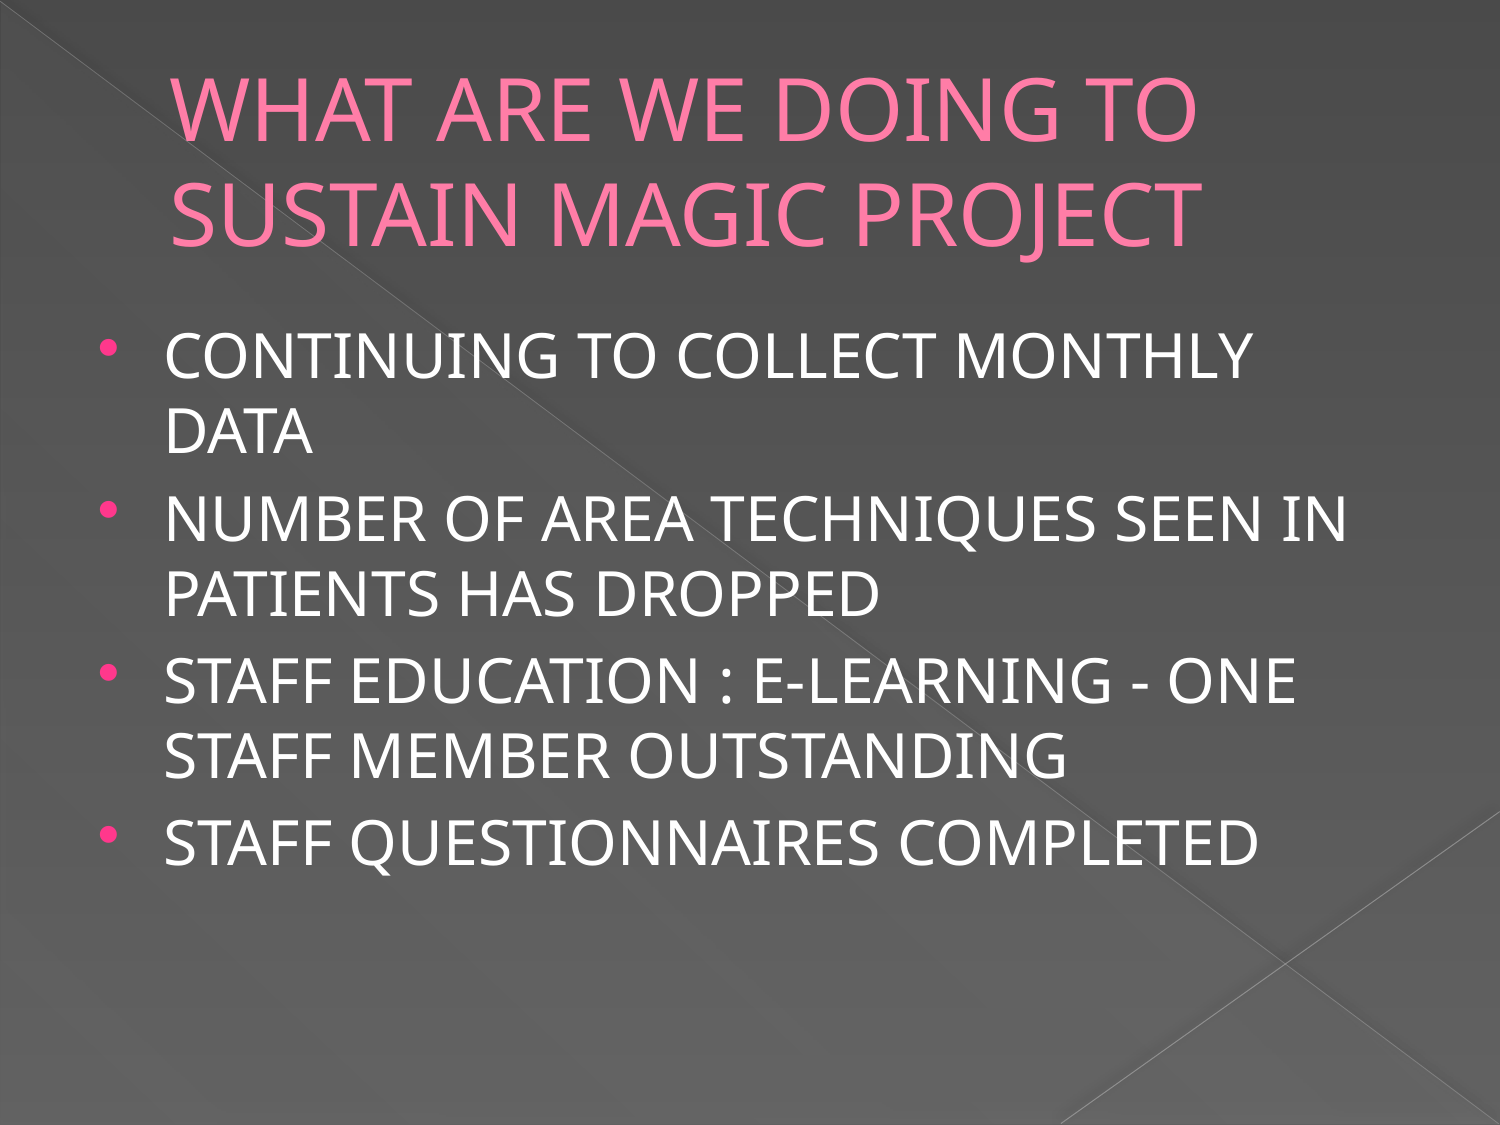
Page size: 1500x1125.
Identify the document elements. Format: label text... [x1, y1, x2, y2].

list CONTINUING TO COLLECT MONTHLY DATA NUMBER OF AREA TECHNIQUES SEEN IN PATIENTS HAS DROPPED STAFF EDUCATION : E-LEARNING - ONE STAFF MEMBER OUTSTANDING STAFF QUESTIONNAIRES COMPLETED [75, 308, 1425, 1059]
title WHAT ARE WE DOING TO SUSTAIN MAGIC PROJECT [75, 43, 1425, 274]
